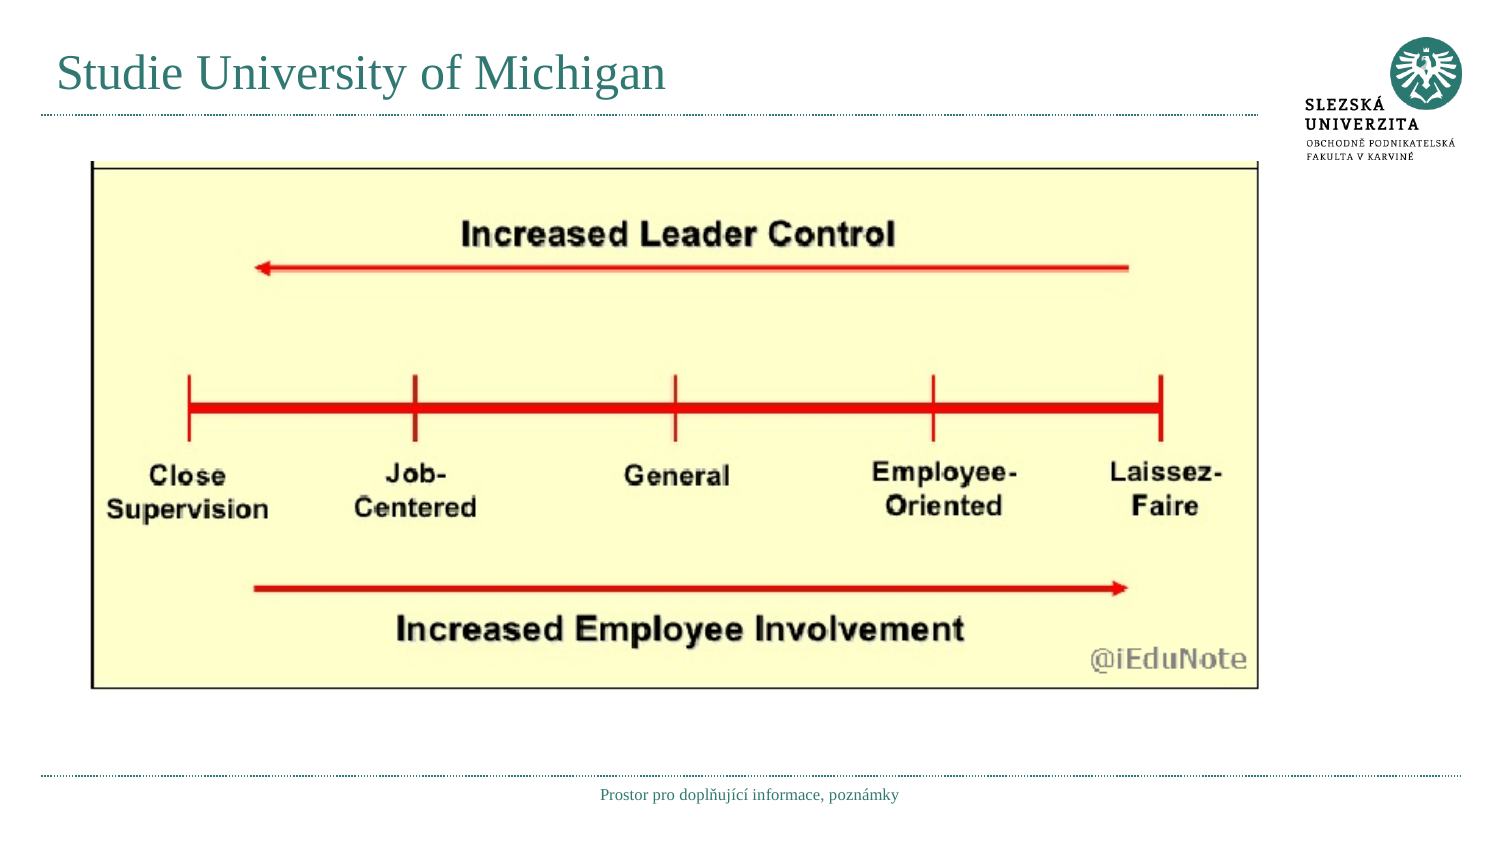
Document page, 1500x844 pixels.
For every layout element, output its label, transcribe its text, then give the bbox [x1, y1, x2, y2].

text_box Prostor pro doplňující informace, poznámky [442, 776, 1058, 811]
title Studie University of Michigan [41, 32, 1034, 116]
picture [1305, 37, 1462, 160]
picture [88, 161, 1263, 694]
